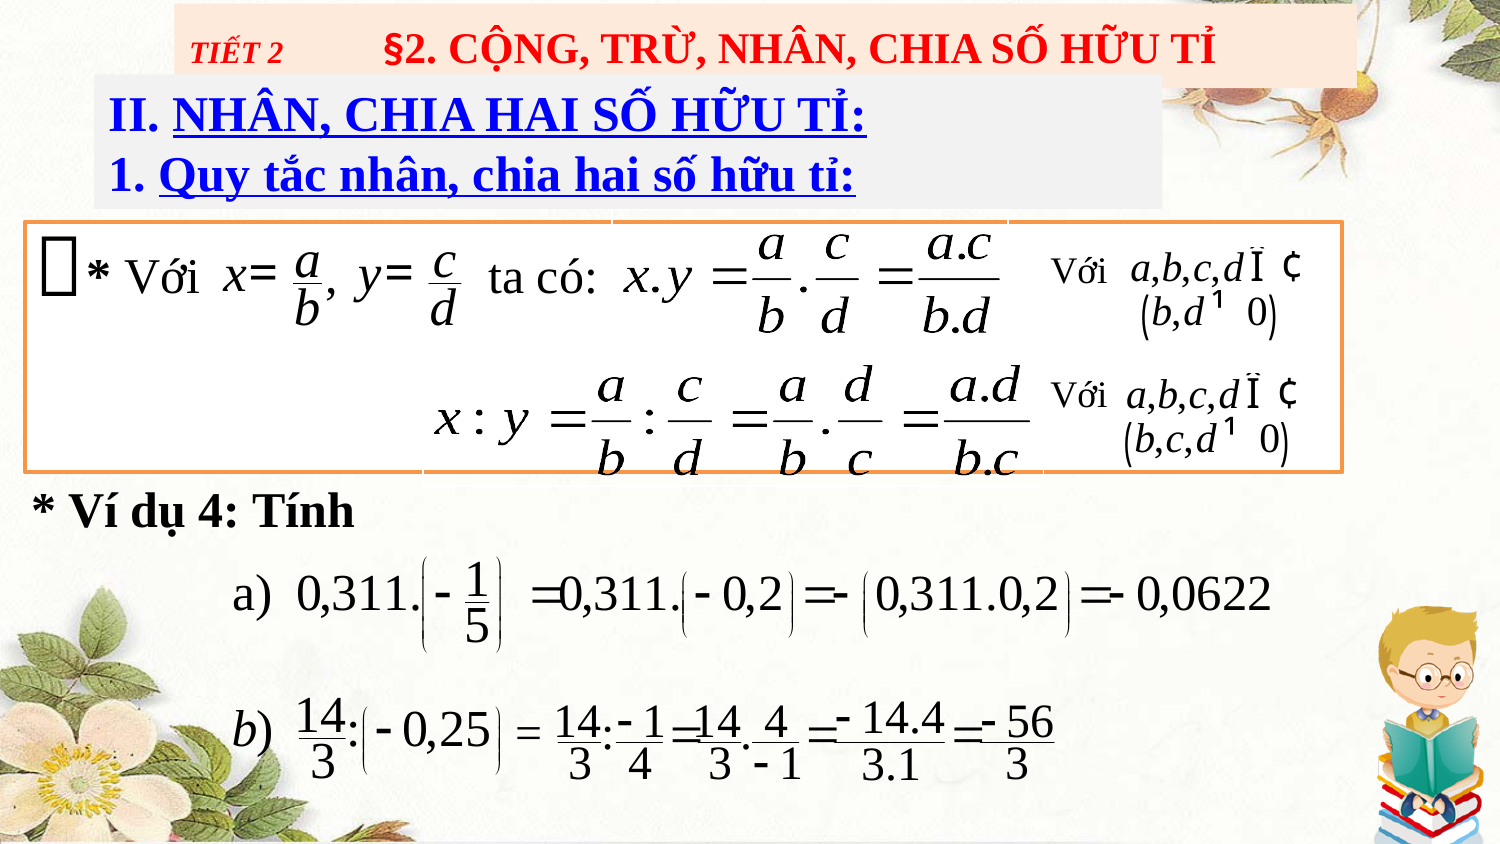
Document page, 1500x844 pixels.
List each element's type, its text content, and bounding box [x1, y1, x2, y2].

picture [0, 0, 1500, 844]
text_box TIẾT 2 §2. CỘNG, TRỪ, NHÂN, CHIA SỐ HỮU TỈ [174, 3, 1357, 89]
text_box [1011, 220, 1344, 349]
text_box * Ví dụ 4: Tính [17, 470, 426, 537]
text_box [524, 566, 1276, 643]
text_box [230, 552, 508, 785]
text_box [612, 209, 1008, 345]
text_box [1035, 362, 1358, 479]
text_box  [8, 212, 111, 313]
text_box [512, 696, 1076, 786]
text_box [1035, 238, 1365, 351]
text_box [23, 313, 608, 470]
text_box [423, 350, 1044, 486]
text_box [111, 220, 607, 246]
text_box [71, 247, 779, 332]
text_box 1. Quy tắc nhân, chia hai số hữu tỉ: [94, 150, 1163, 209]
text_box II. NHÂN, CHIA HAI SỐ HỮU TỈ: [94, 74, 1163, 150]
